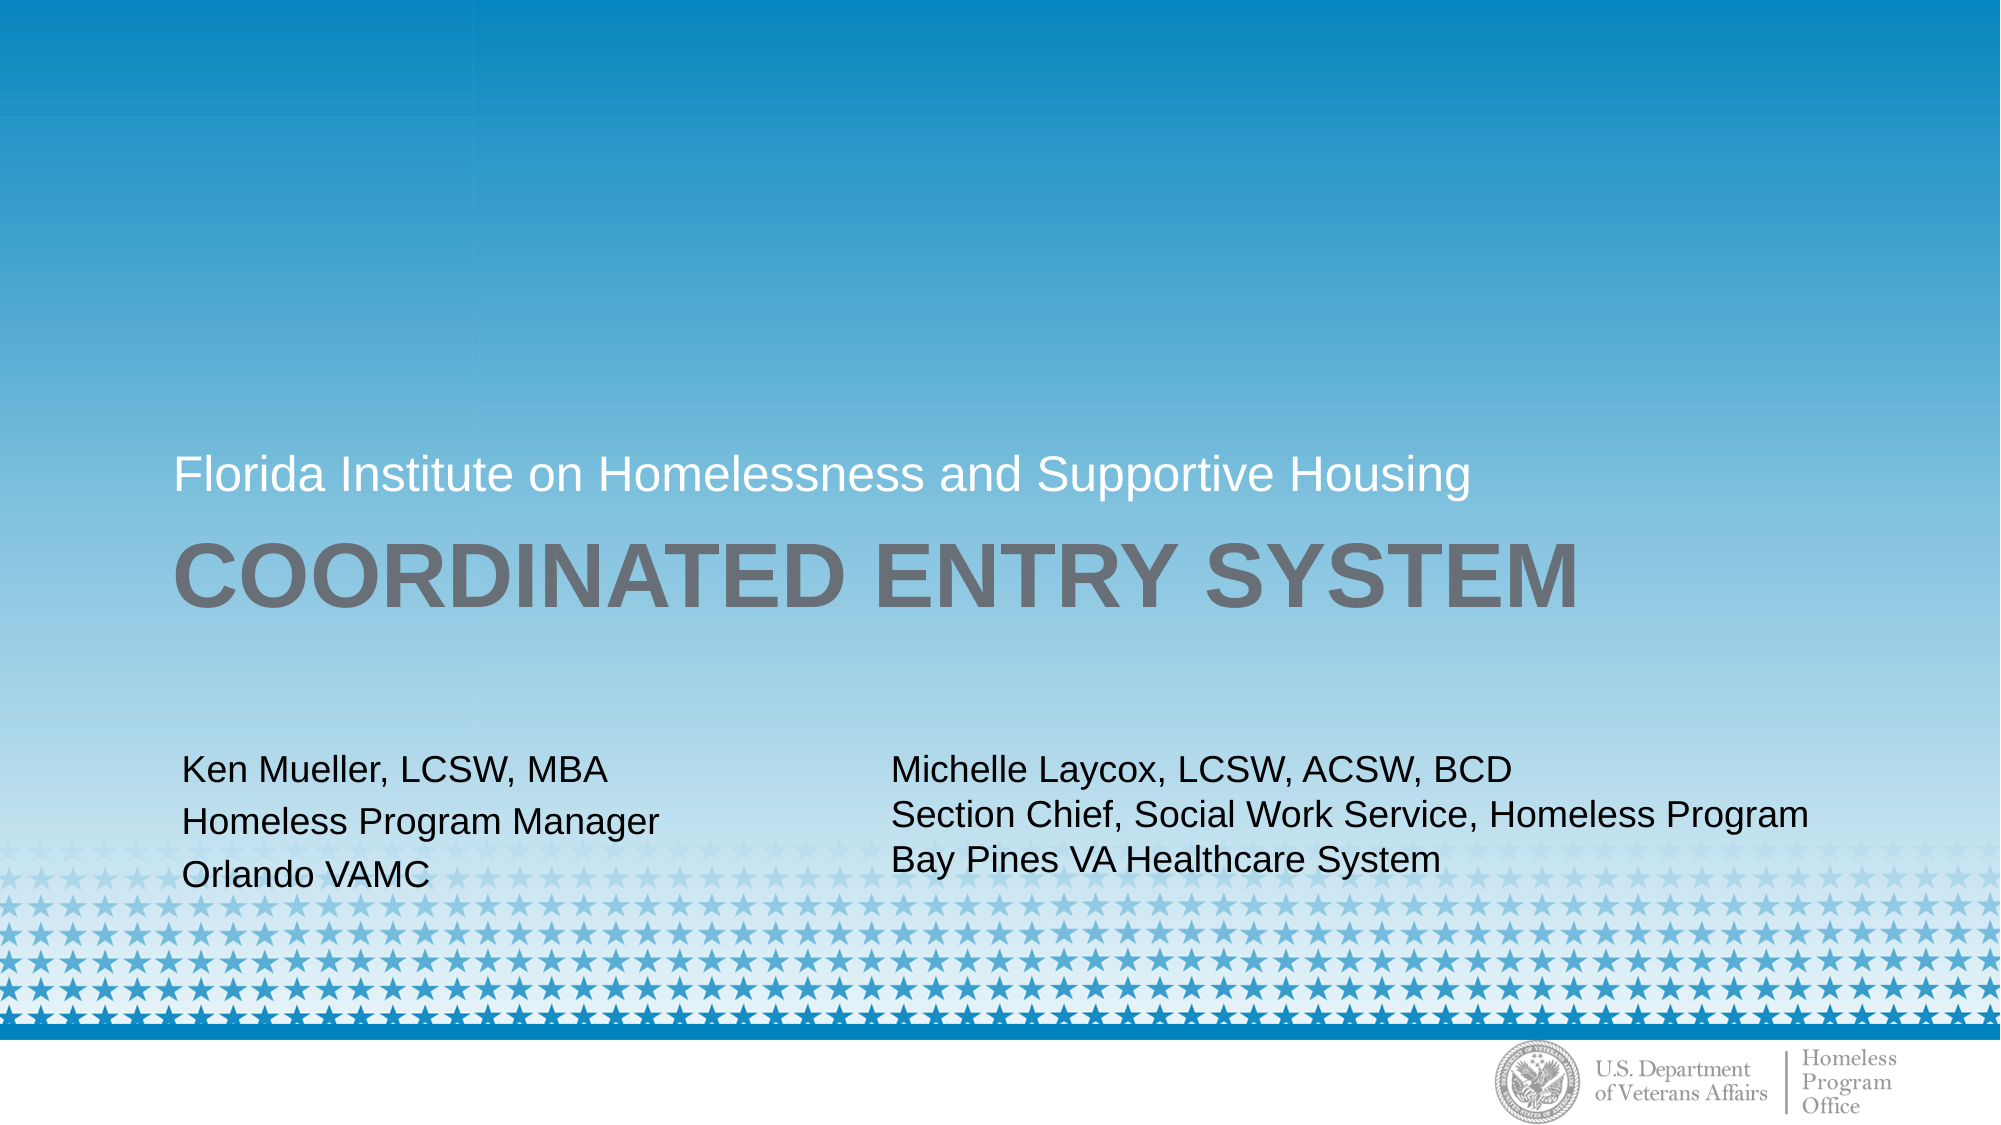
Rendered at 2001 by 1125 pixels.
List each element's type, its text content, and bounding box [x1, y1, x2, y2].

text_box Michelle Laycox, LCSW, ACSW, BCD Section Chief, Social Work Service, Homeless Program Bay Pines VA Healthcare System [876, 737, 1877, 888]
picture [0, 1040, 2000, 1125]
list Ken Mueller, LCSW, MBA Homeless Program Manager Orlando VAMC [166, 737, 813, 925]
list Florida Institute on Homelessness and Supportive Housing [157, 262, 1858, 509]
title Coordinated Entry System [157, 509, 1858, 732]
picture [0, 42, 2000, 1023]
